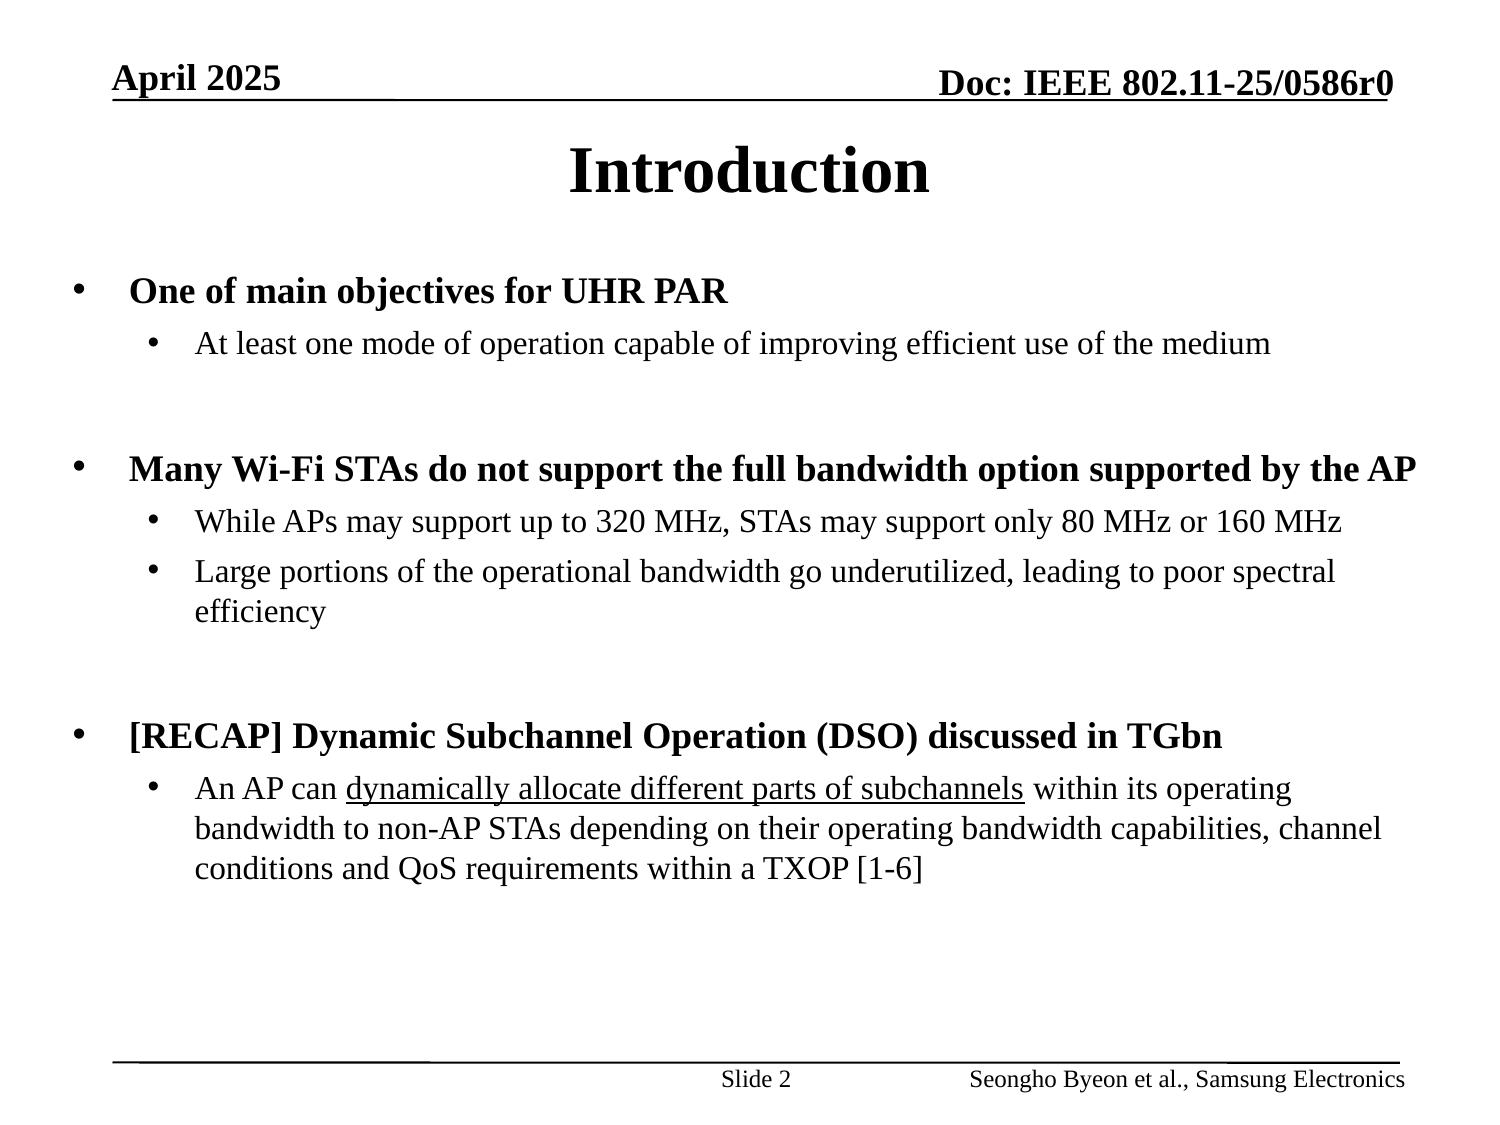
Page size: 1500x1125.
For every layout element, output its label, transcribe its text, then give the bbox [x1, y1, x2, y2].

title Introduction [112, 112, 1388, 221]
list One of main objectives for UHR PAR At least one mode of operation capable of improving efficient use of the medium Many Wi-Fi STAs do not support the full bandwidth option supported by the AP While APs may support up to 320 MHz, STAs may support only 80 MHz or 160 MHz Large portions of the operational bandwidth go underutilized, leading to poor spectral efficiency [RECAP] Dynamic Subchannel Operation (DSO) discussed in TGbn An AP can dynamically allocate different parts of subchannels within its operating bandwidth to non-AP STAs depending on their operating bandwidth capabilities, channel conditions and QoS requirements within a TXOP [1-6] [57, 258, 1448, 1063]
slide_number Slide 2 [712, 1061, 800, 1123]
footer Seongho Byeon et al., Samsung Electronics [883, 1061, 1407, 1093]
